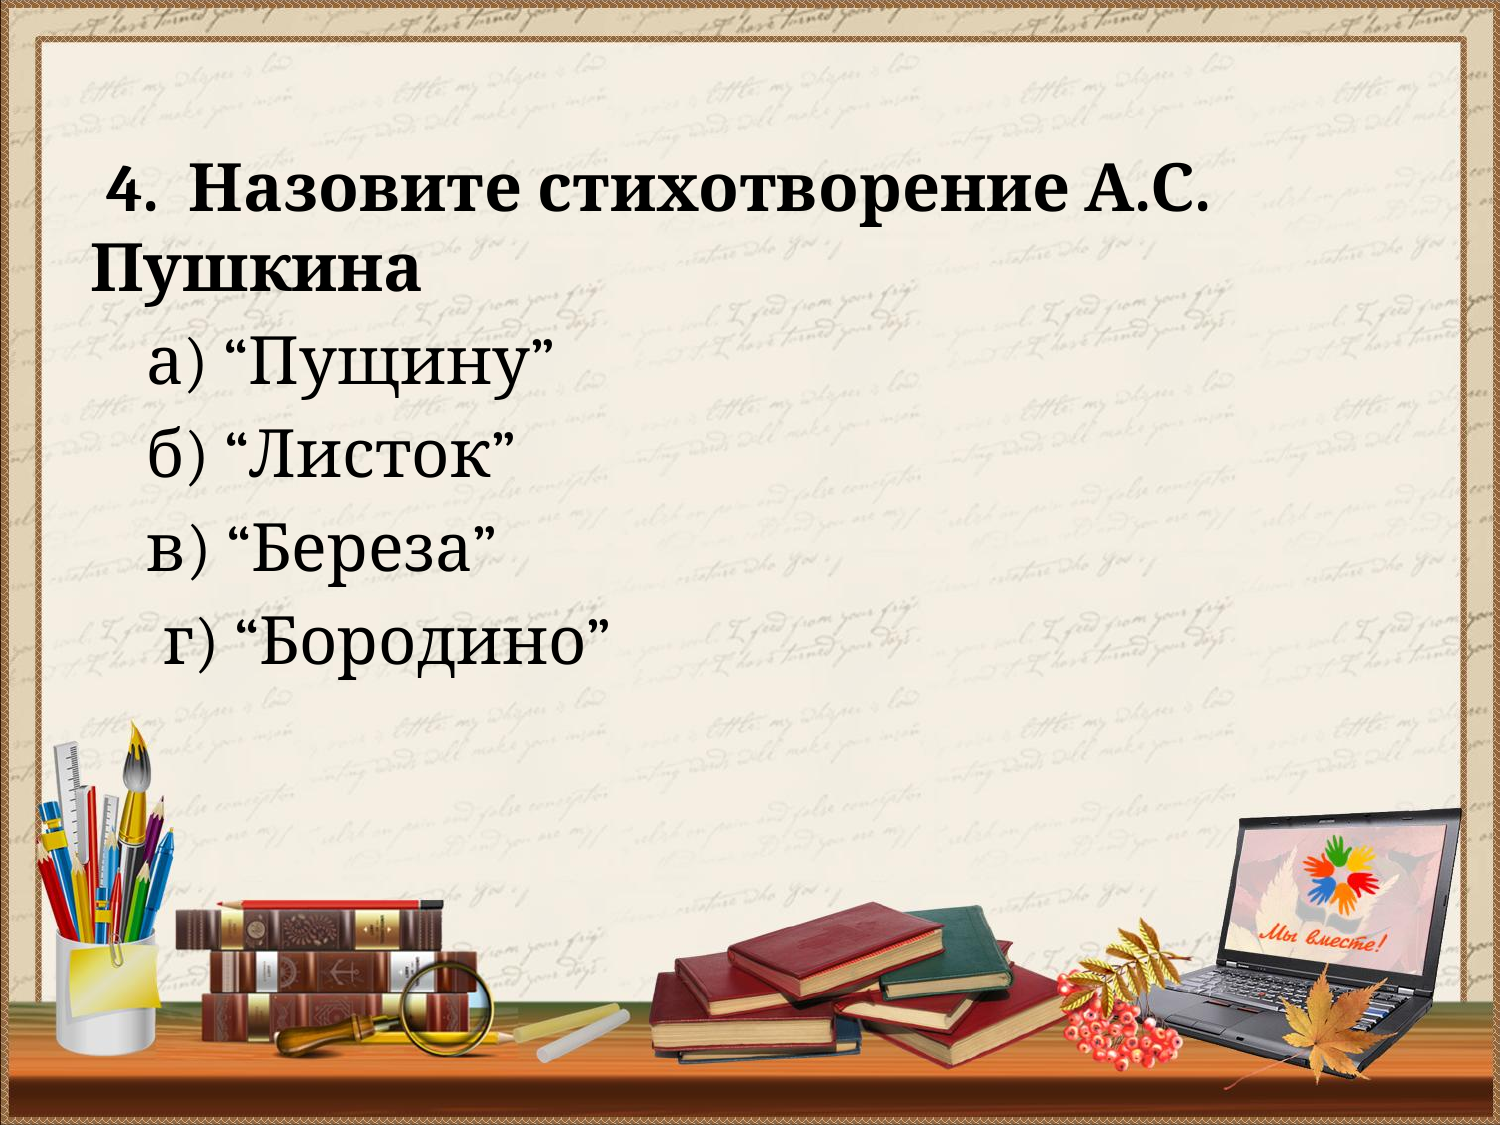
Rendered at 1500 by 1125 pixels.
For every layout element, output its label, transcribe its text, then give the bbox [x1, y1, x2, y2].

picture [0, 0, 1500, 1125]
list 4. Назовите стихотворение А.С. Пушкина а) “Пущину” б) “Листок” в) “Береза” г) “Бородино” [75, 137, 1425, 1005]
